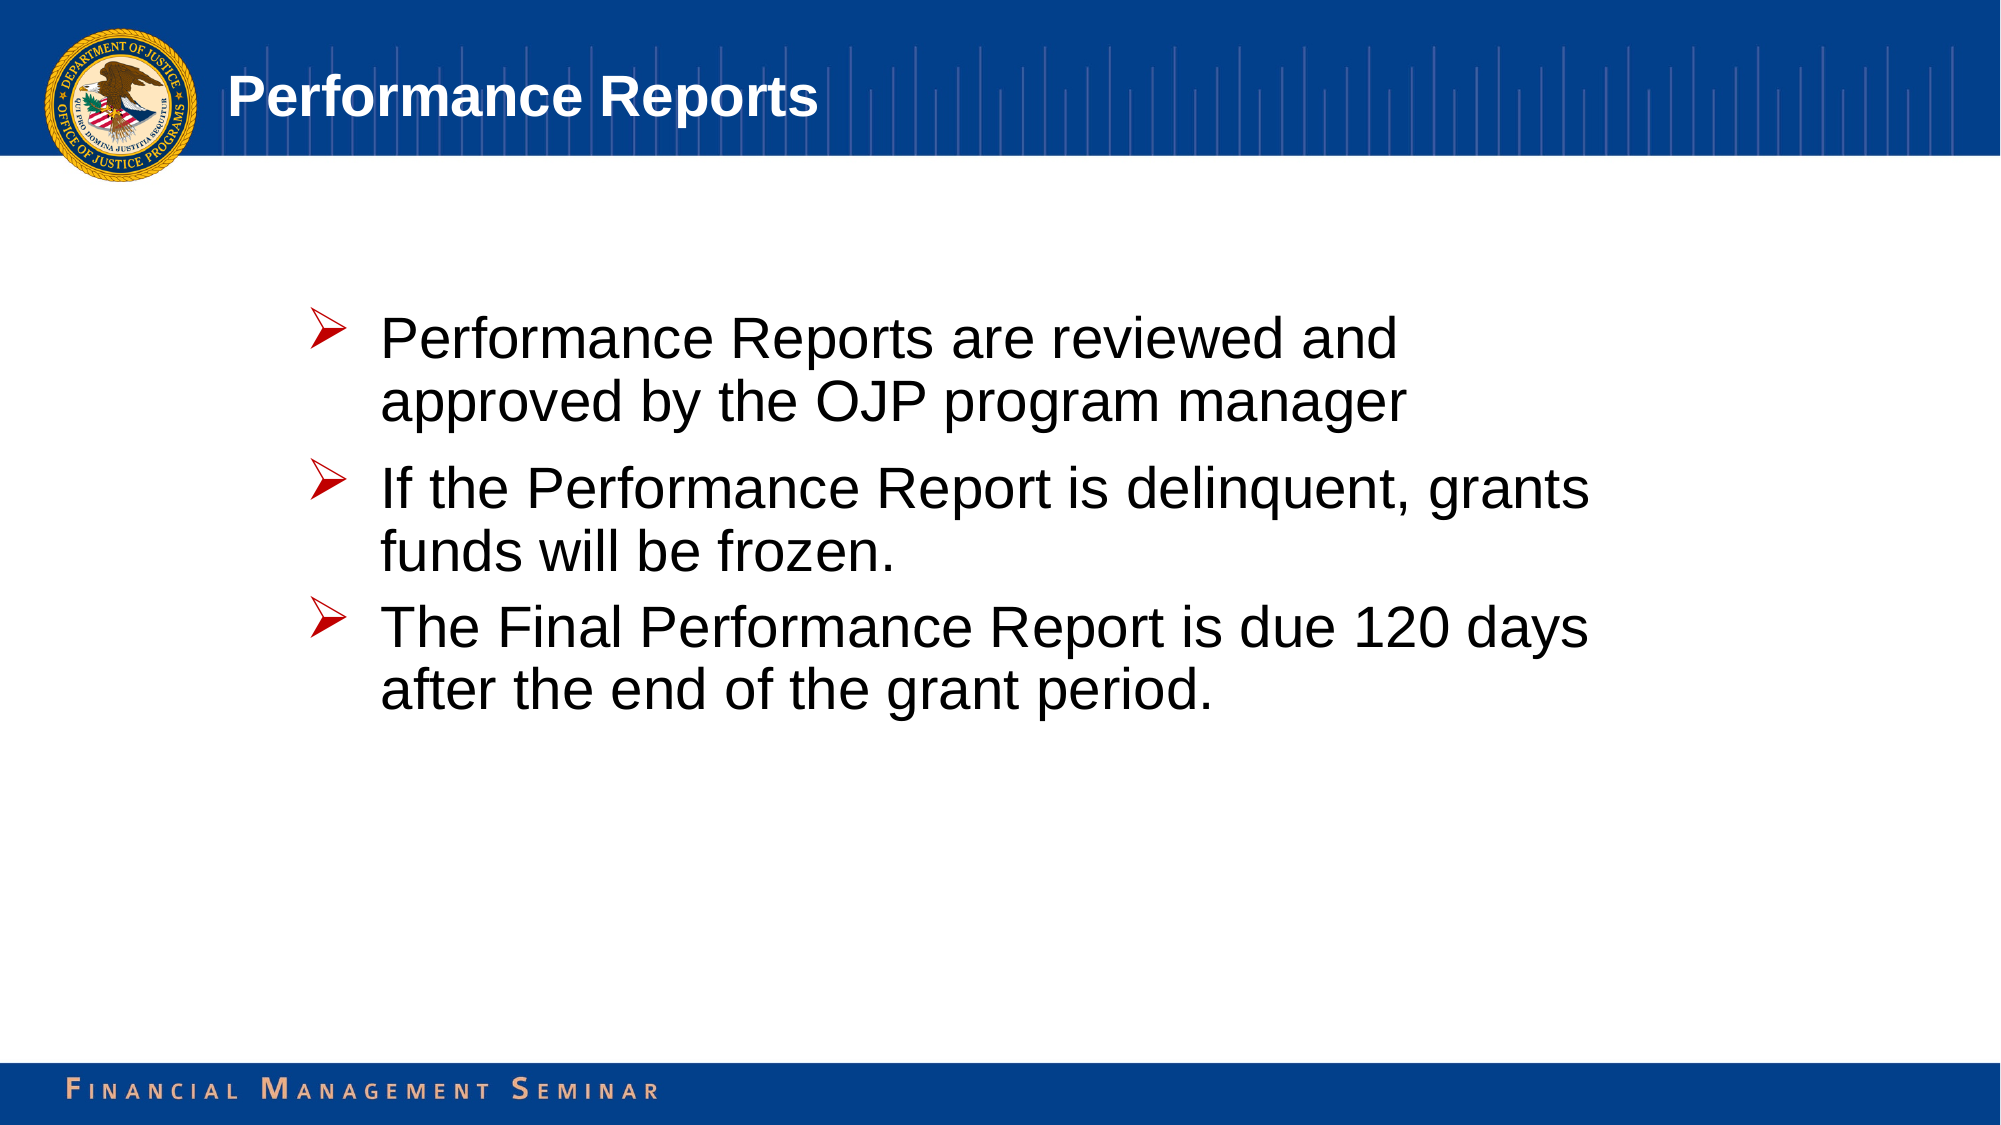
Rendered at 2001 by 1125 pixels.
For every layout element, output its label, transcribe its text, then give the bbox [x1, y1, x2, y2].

list Performance Reports are reviewed and approved by the OJP program manager If the Performance Report is delinquent, grants funds will be frozen. The Final Performance Report is due 120 days after the end of the grant period. [290, 300, 1641, 956]
title Performance Reports [212, 44, 1999, 150]
picture [0, 0, 2001, 1125]
